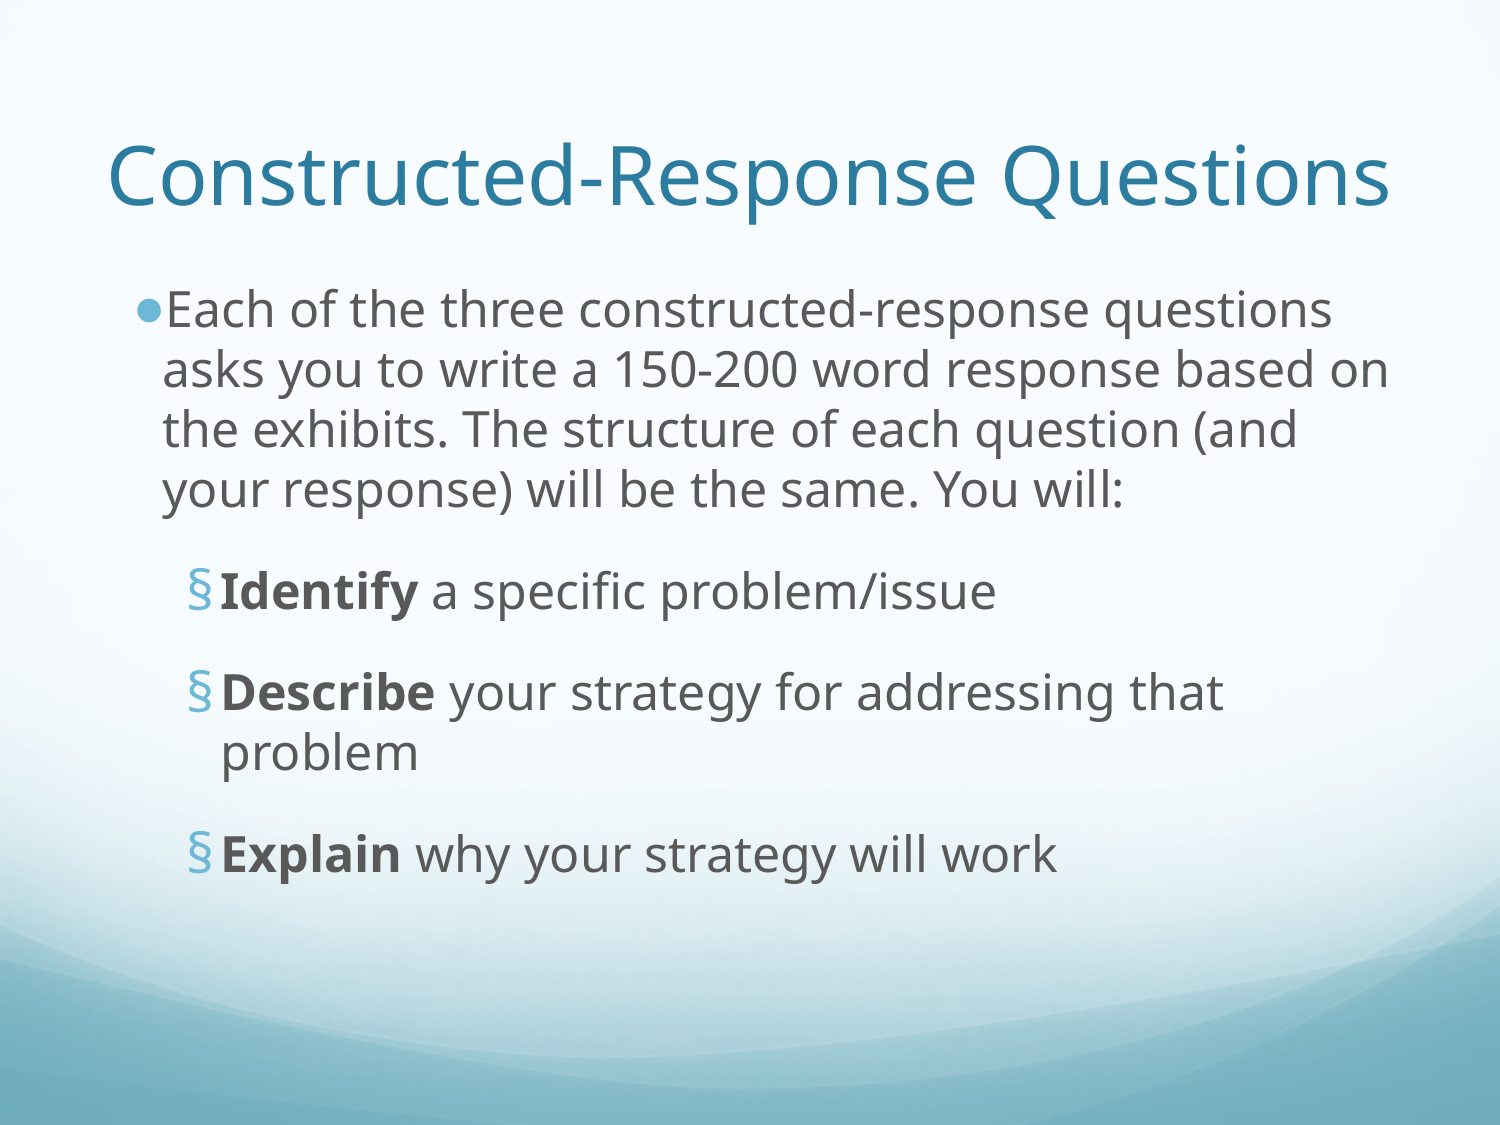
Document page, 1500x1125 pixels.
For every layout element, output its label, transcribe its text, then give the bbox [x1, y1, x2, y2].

title Constructed-Response Questions [89, 17, 1410, 238]
list Each of the three constructed-response questions asks you to write a 150-200 word response based on the exhibits. The structure of each question (and your response) will be the same. You will: Identify a specific problem/issue Describe your strategy for addressing that problem Explain why your strategy will work [89, 261, 1410, 976]
picture [0, 0, 1500, 1125]
